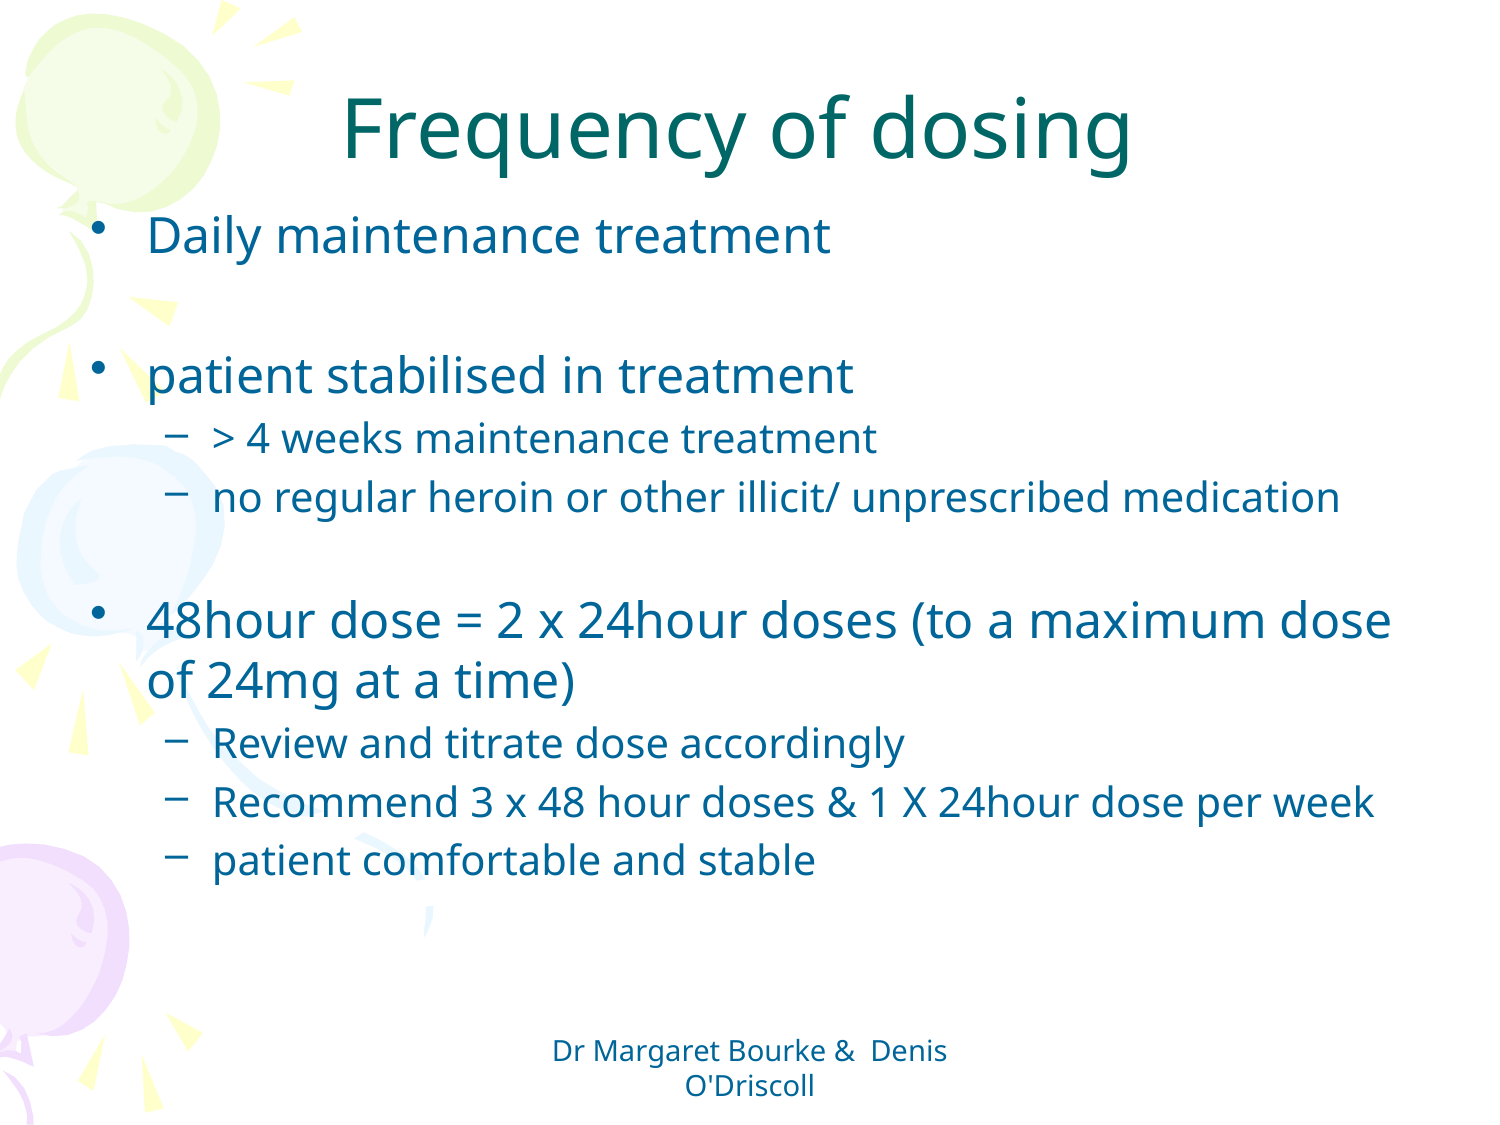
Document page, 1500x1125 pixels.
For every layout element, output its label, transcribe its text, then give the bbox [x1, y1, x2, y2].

title Frequency of dosing [72, 16, 1426, 185]
list Daily maintenance treatment patient stabilised in treatment > 4 weeks maintenance treatment no regular heroin or other illicit/ unprescribed medication 48hour dose = 2 x 24hour doses (to a maximum dose of 24mg at a time) Review and titrate dose accordingly Recommend 3 x 48 hour doses & 1 X 24hour dose per week patient comfortable and stable [74, 196, 1426, 994]
footer Dr Margaret Bourke & Denis O'Driscoll [512, 1024, 988, 1101]
